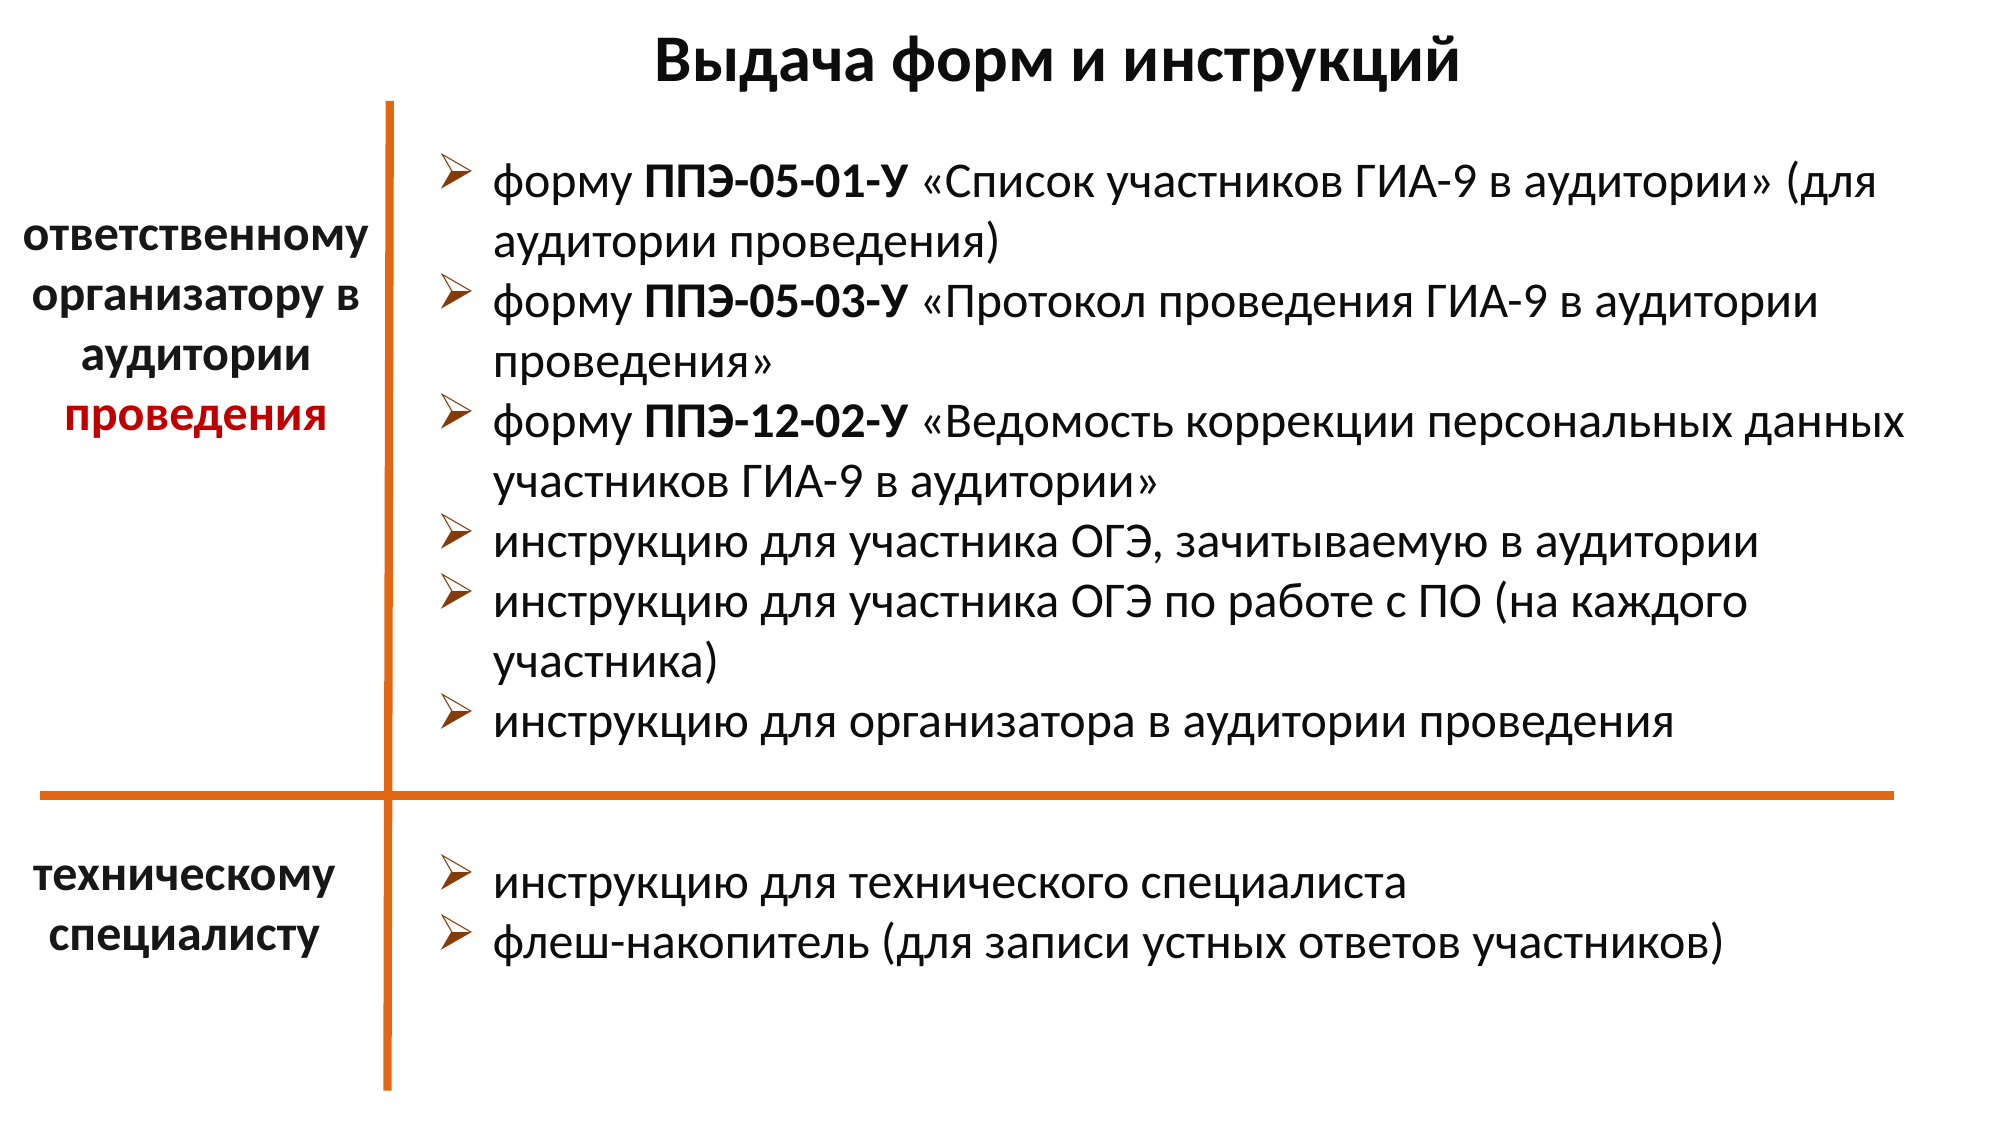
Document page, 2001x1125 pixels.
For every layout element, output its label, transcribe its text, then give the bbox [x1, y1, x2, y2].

text_box ответственному организатору в аудитории проведения [2, 193, 387, 448]
text_box форму ППЭ-05-01-У «Список участников ГИА-9 в аудитории» (для аудитории проведения) форму ППЭ-05-03-У «Протокол проведения ГИА-9 в аудитории проведения» форму ППЭ-12-02-У «Ведомость коррекции персональных данных участников ГИА-9 в аудитории» инструкцию для участника ОГЭ, зачитываемую в аудитории инструкцию для участника ОГЭ по работе с ПО (на каждого участника) инструкцию для организатора в аудитории проведения [421, 140, 1954, 756]
text_box Выдача форм и инструкций [387, 6, 1730, 102]
text_box техническому специалисту [12, 832, 357, 968]
text_box инструкцию для технического специалиста флеш-накопитель (для записи устных ответов участников) [421, 841, 1954, 977]
